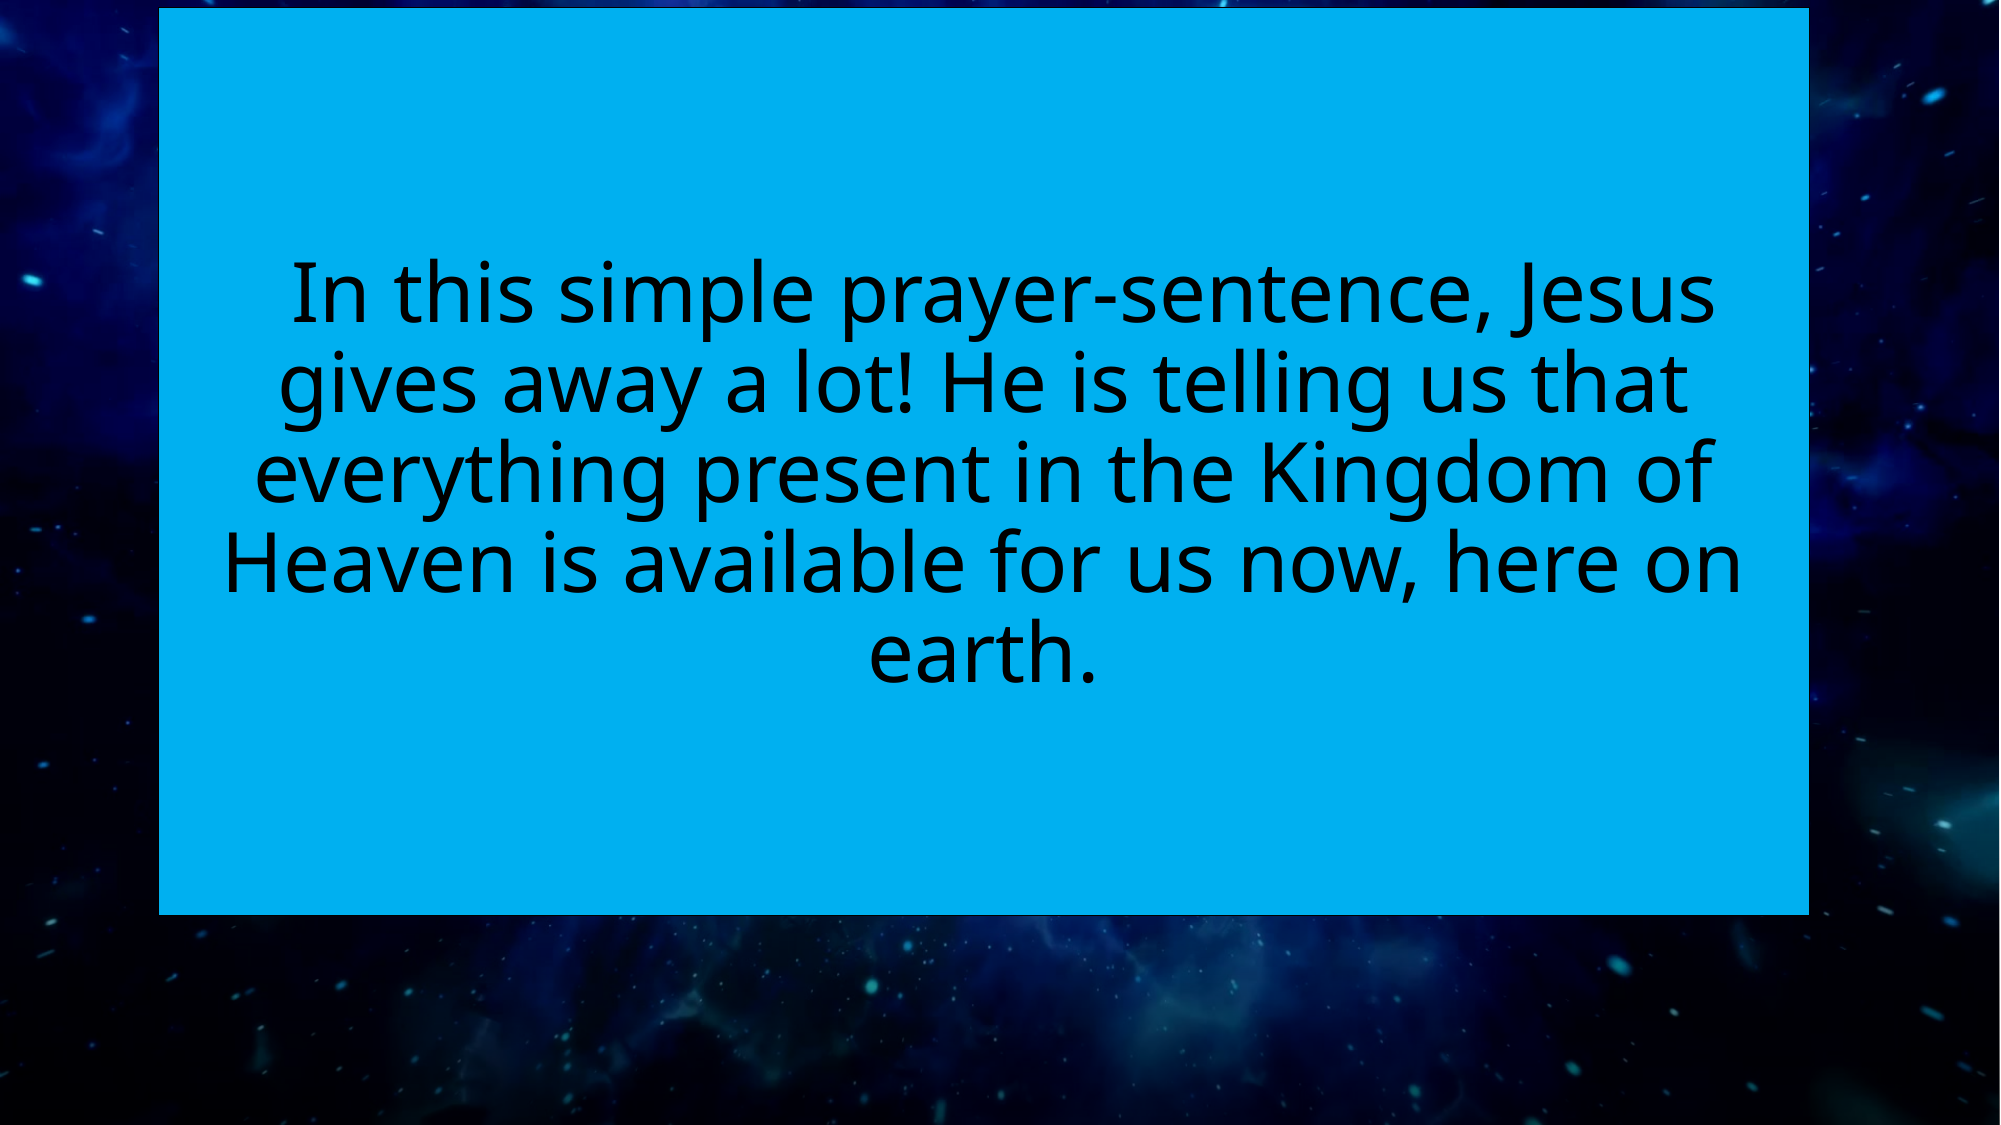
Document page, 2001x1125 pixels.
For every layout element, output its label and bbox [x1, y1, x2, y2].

text_box [0, 0, 2000, 1125]
